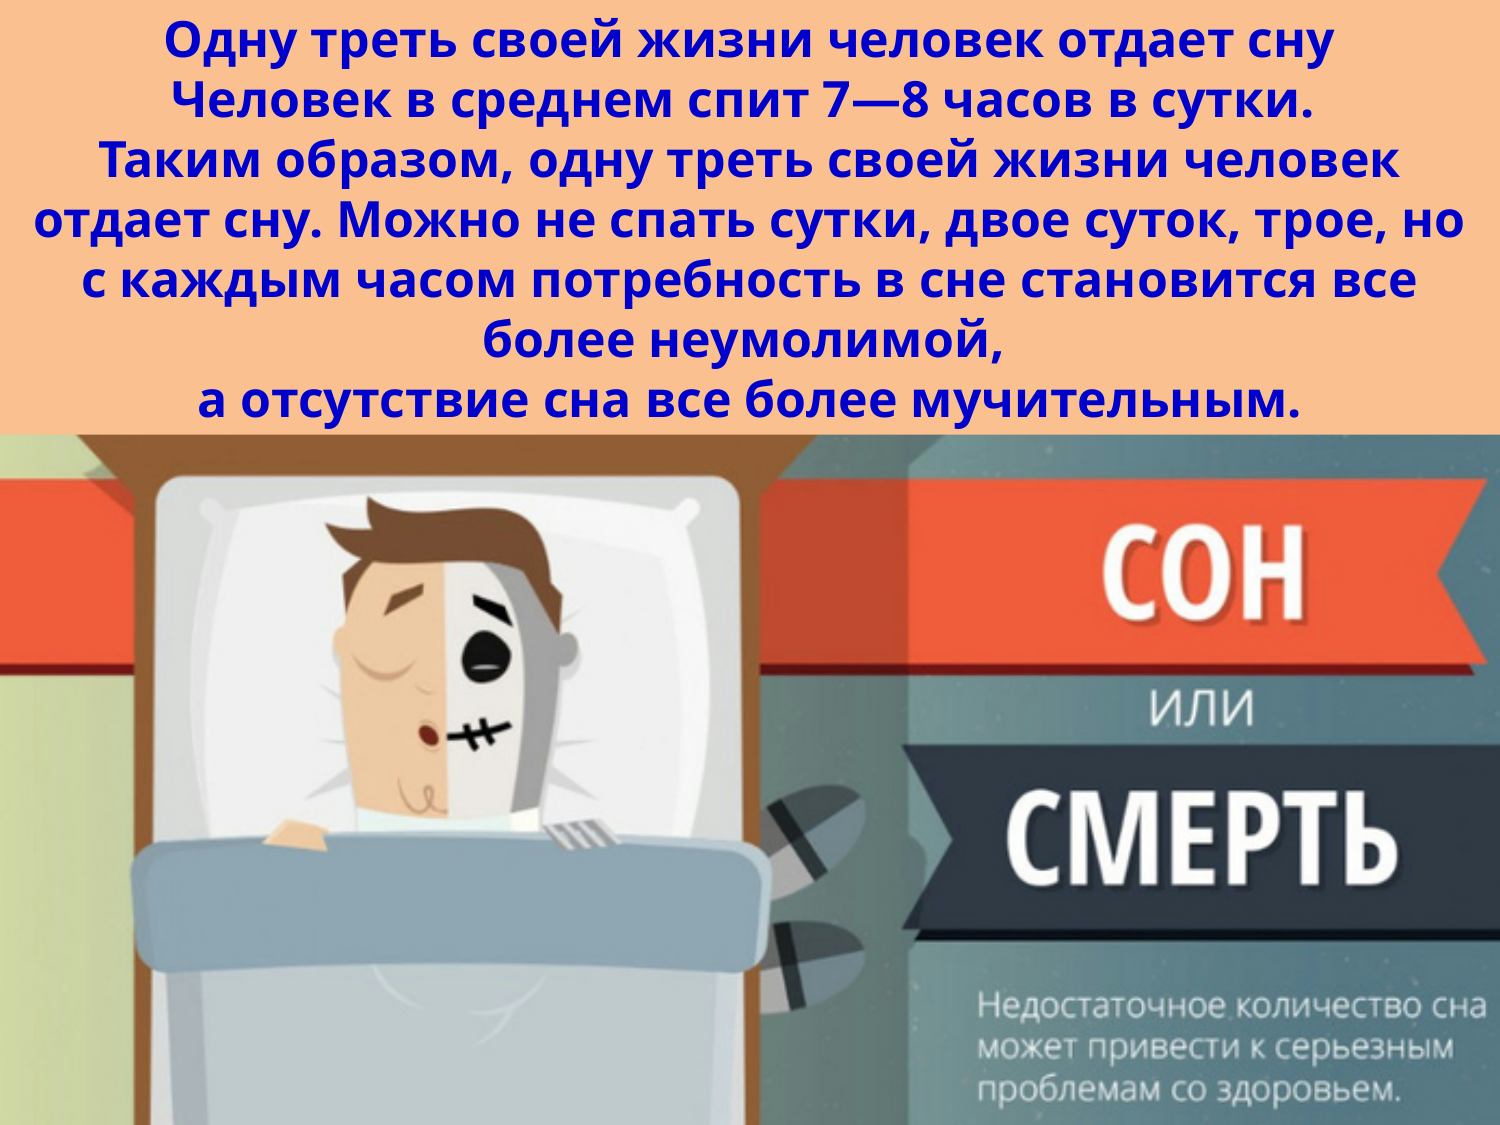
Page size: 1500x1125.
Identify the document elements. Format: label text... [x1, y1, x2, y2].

text_box Одну треть своей жизни человек отдает сну Человек в среднем спит 7—8 часов в сутки. Таким образом, одну треть своей жизни человек отдает сну. Можно не спать сутки, двое суток, трое, но с каждым часом потребность в сне становится все более неумолимой, а отсутствие сна все более мучительным. [0, 0, 1500, 234]
picture [0, 234, 1500, 1125]
